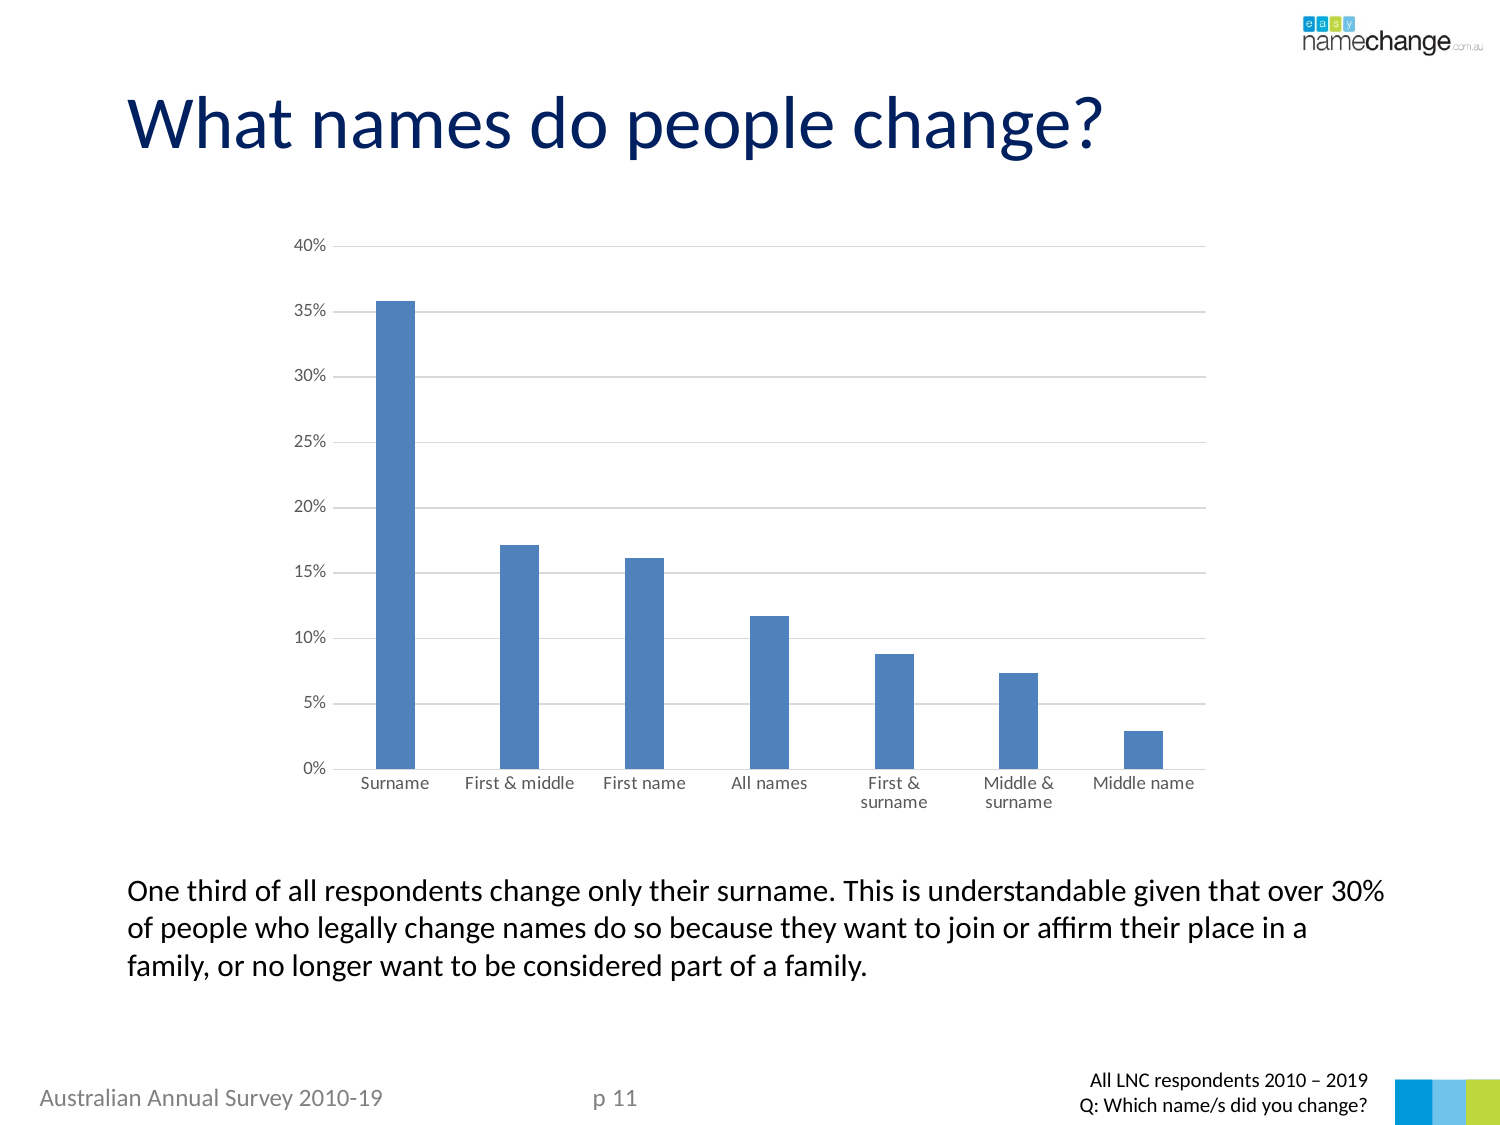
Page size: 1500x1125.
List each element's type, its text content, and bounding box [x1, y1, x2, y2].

picture [1299, 12, 1485, 58]
title What names do people change? [112, 24, 1463, 213]
chart [274, 224, 1226, 826]
text_box One third of all respondents change only their surname. This is understandable given that over 30% of people who legally change names do so because they want to join or affirm their place in a family, or no longer want to be considered part of a family. [112, 862, 1413, 990]
text_box All LNC respondents 2010 – 2019 Q: Which name/s did you change? [1064, 1059, 1383, 1124]
